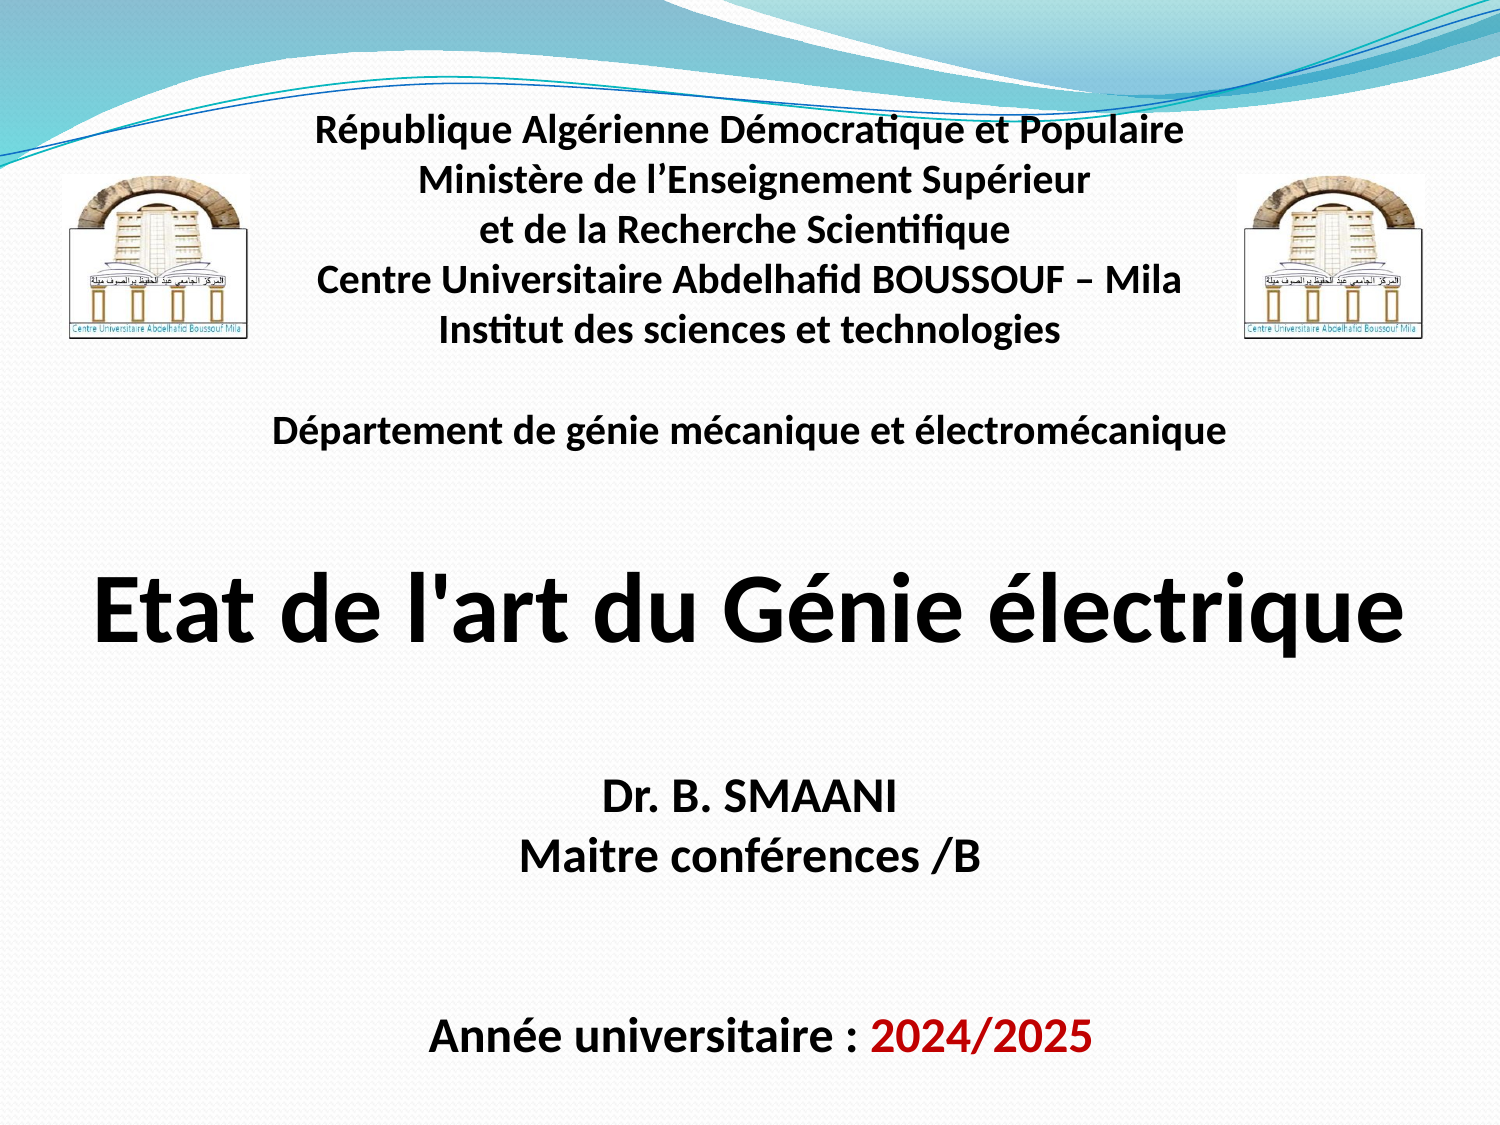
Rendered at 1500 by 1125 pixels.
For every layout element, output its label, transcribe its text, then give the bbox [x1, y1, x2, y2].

text_box [1230, 175, 1432, 352]
text_box République Algérienne Démocratique et Populaire Ministère de l’Enseignement Supérieur et de la Recherche Scientifique Centre Universitaire Abdelhafid BOUSSOUF – Mila Institut des sciences et technologies Département de génie mécanique et électromécanique Etat de l'art du Génie électrique Dr. B. SMAANI Maitre conférences /B Année universitaire : 2024/2025 [0, 44, 1500, 1070]
picture [62, 174, 251, 340]
text_box [55, 175, 257, 352]
picture [1237, 174, 1426, 340]
